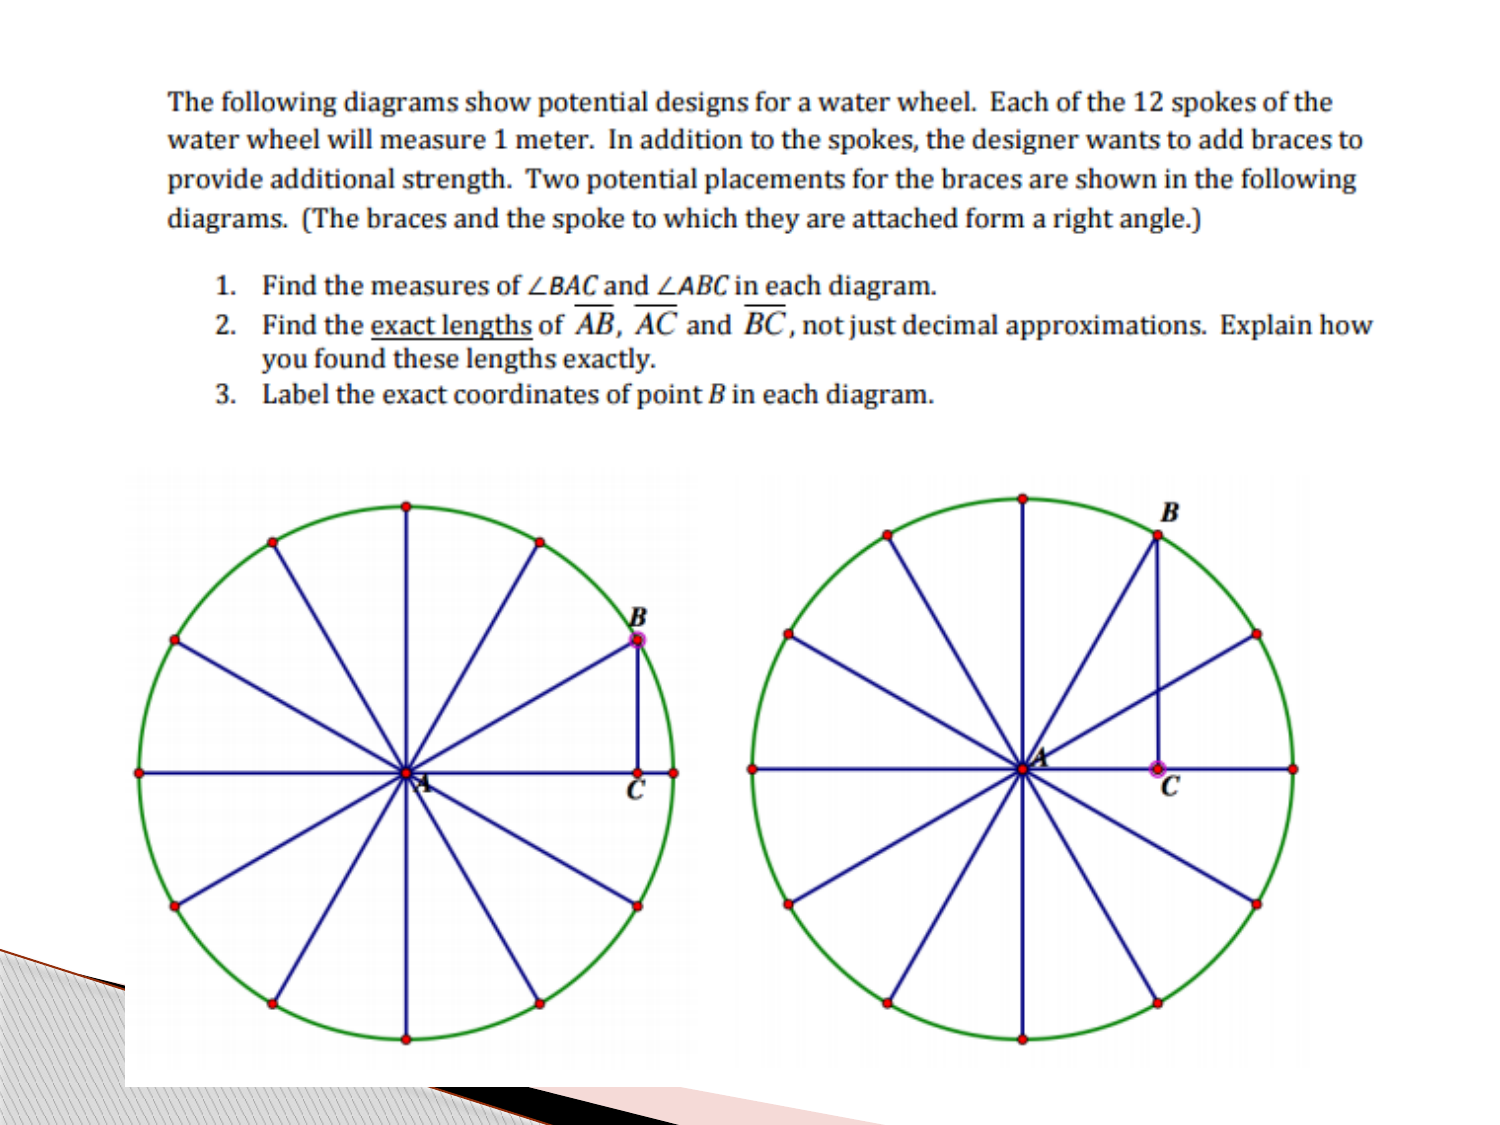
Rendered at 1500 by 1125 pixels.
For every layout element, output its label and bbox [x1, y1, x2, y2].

picture [124, 74, 1388, 1088]
